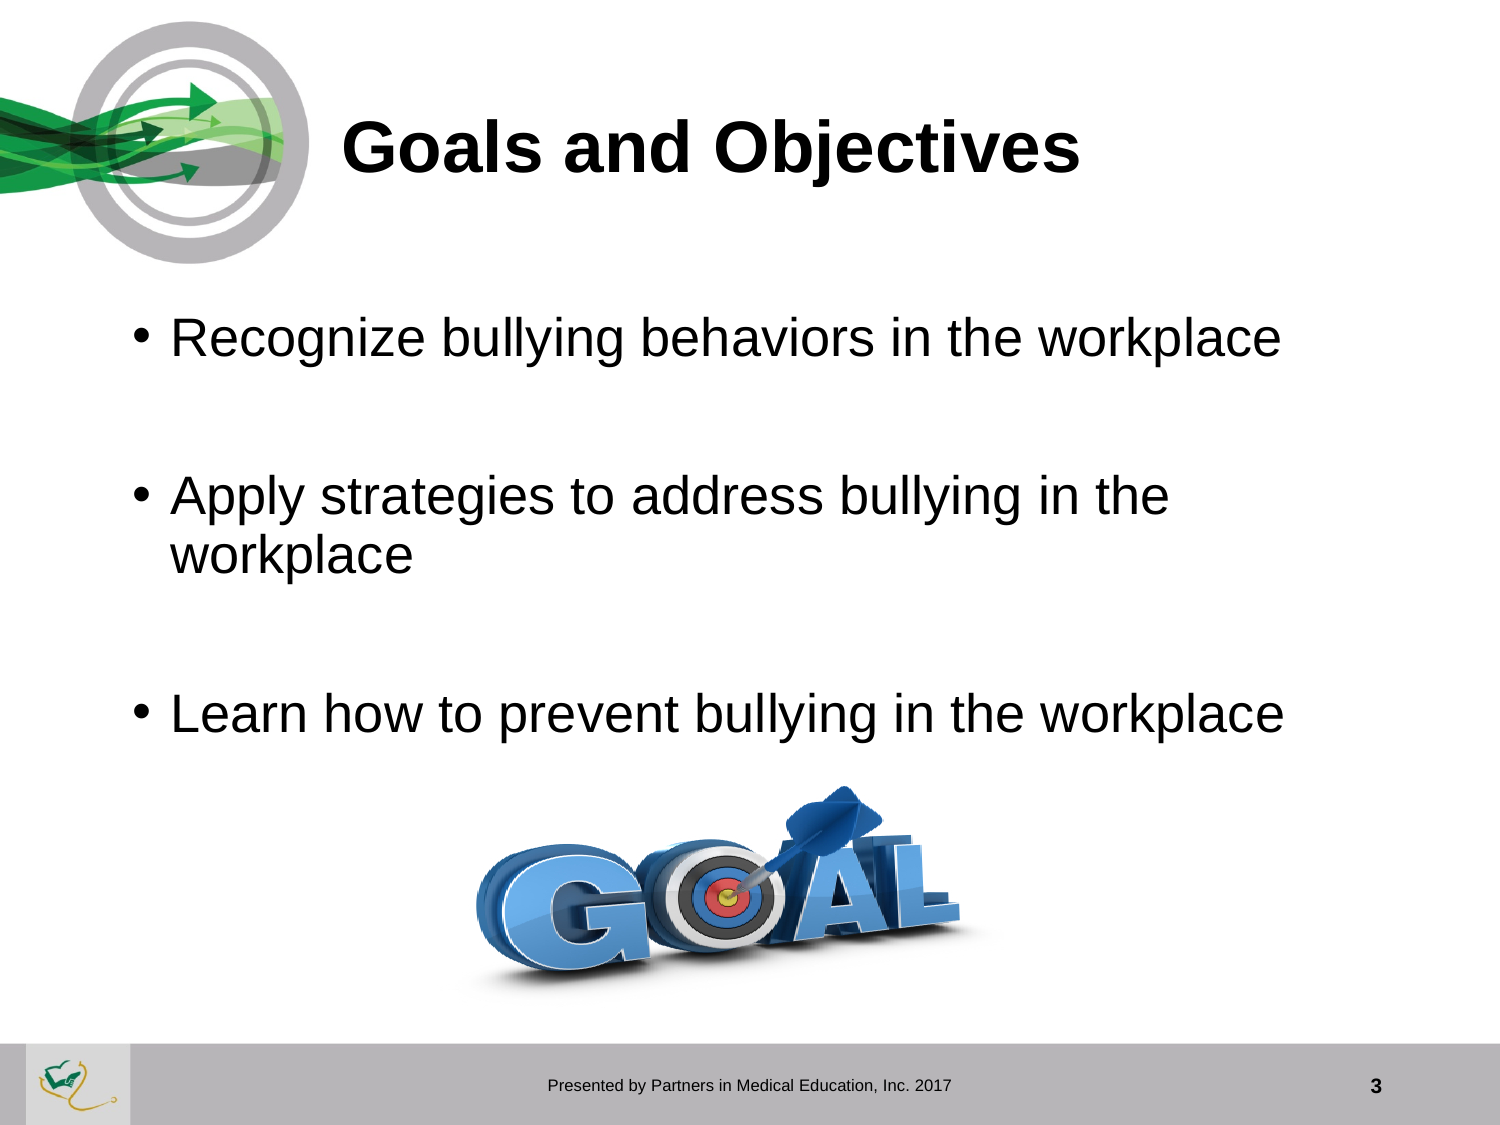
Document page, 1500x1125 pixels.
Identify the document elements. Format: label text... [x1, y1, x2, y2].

slide_number 3 [1059, 1055, 1397, 1116]
list Recognize bullying behaviors in the workplace Apply strategies to address bullying in the workplace Learn how to prevent bullying in the workplace [117, 301, 1397, 858]
title Goals and Objectives [326, 40, 1397, 258]
picture [0, 0, 1500, 1125]
footer Presented by Partners in Medical Education, Inc. 2017 [496, 1055, 1004, 1116]
